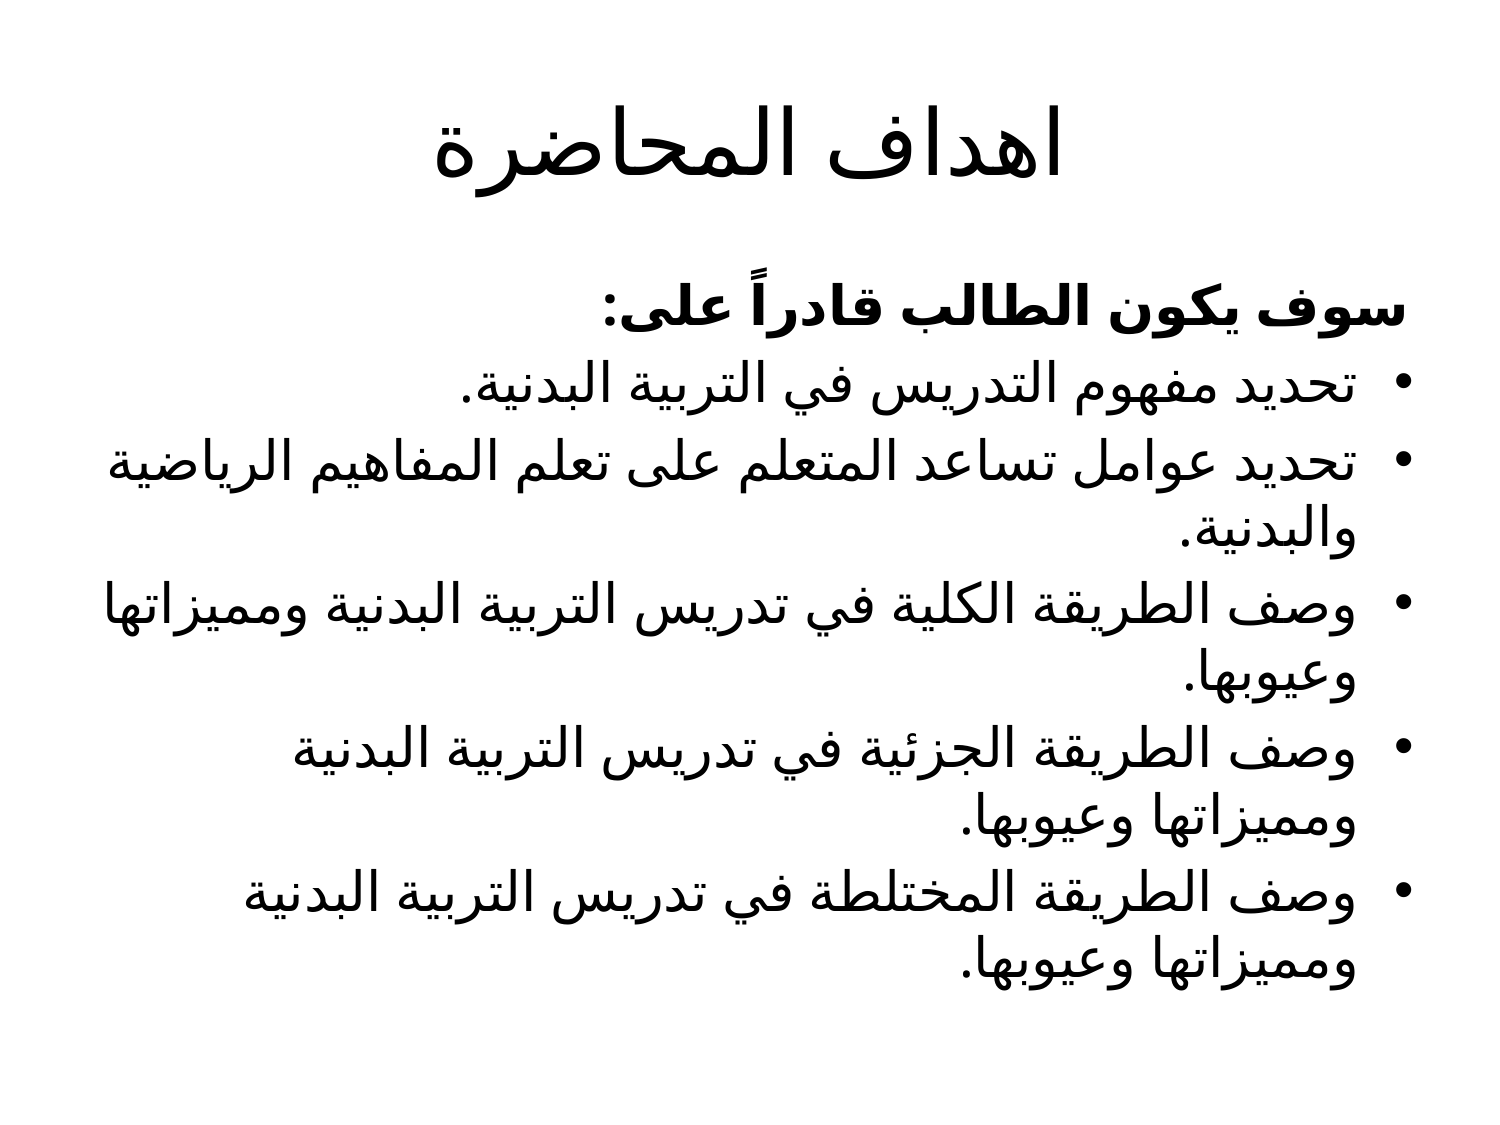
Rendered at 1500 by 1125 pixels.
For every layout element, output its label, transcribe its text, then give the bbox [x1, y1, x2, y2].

title اهداف المحاضرة [75, 45, 1425, 233]
list سوف يكون الطالب قادراً على: تحديد مفهوم التدريس في التربية البدنية. تحديد عوامل تساعد المتعلم على تعلم المفاهيم الرياضية والبدنية. وصف الطريقة الكلية في تدريس التربية البدنية ومميزاتها وعيوبها. وصف الطريقة الجزئية في تدريس التربية البدنية ومميزاتها وعيوبها. وصف الطريقة المختلطة في تدريس التربية البدنية ومميزاتها وعيوبها. [75, 262, 1425, 1005]
